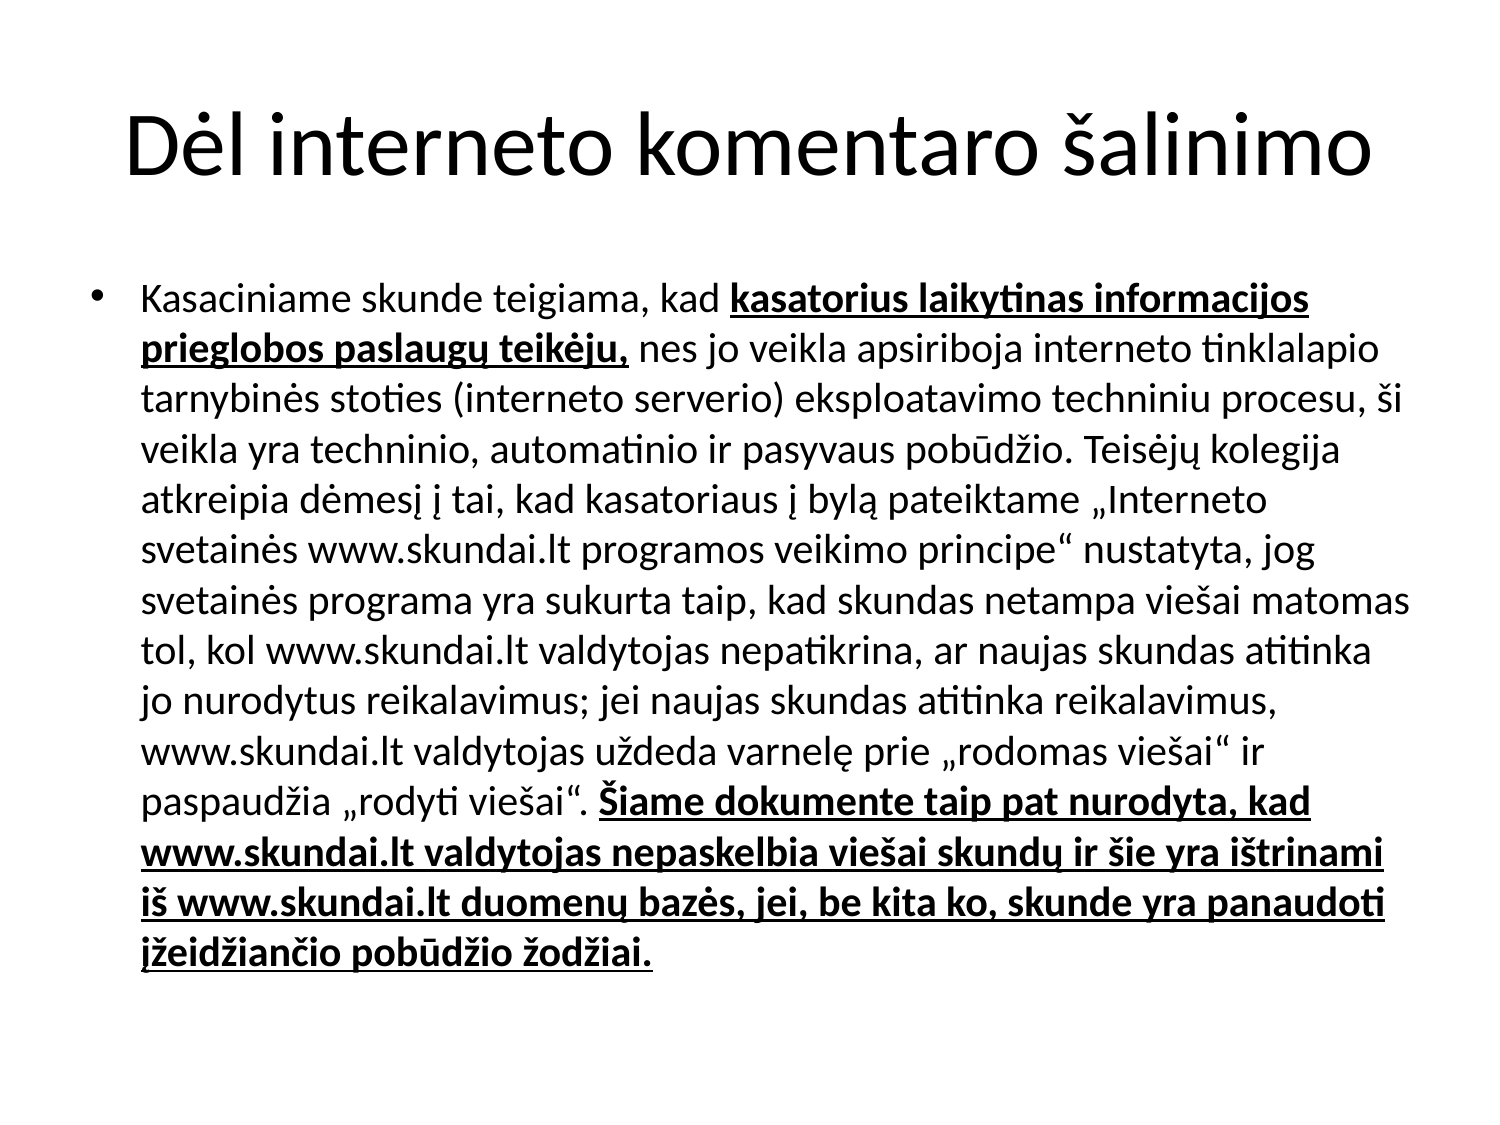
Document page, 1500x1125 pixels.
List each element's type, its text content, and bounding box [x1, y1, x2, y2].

list Kasaciniame skunde teigiama, kad kasatorius laikytinas informacijos prieglobos paslaugų teikėju, nes jo veikla apsiriboja interneto tinklalapio tarnybinės stoties (interneto serverio) eksploatavimo techniniu procesu, ši veikla yra techninio, automatinio ir pasyvaus pobūdžio. Teisėjų kolegija atkreipia dėmesį į tai, kad kasatoriaus į bylą pateiktame „Interneto svetainės www.skundai.lt programos veikimo principe“ nustatyta, jog svetainės programa yra sukurta taip, kad skundas netampa viešai matomas tol, kol www.skundai.lt valdytojas nepatikrina, ar naujas skundas atitinka jo nurodytus reikalavimus; jei naujas skundas atitinka reikalavimus, www.skundai.lt valdytojas uždeda varnelę prie „rodomas viešai“ ir paspaudžia „rodyti viešai“. Šiame dokumente taip pat nurodyta, kad www.skundai.lt valdytojas nepaskelbia viešai skundų ir šie yra ištrinami iš www.skundai.lt duomenų bazės, jei, be kita ko, skunde yra panaudoti įžeidžiančio pobūdžio žodžiai. [75, 262, 1425, 1005]
title Dėl interneto komentaro šalinimo [75, 45, 1425, 233]
